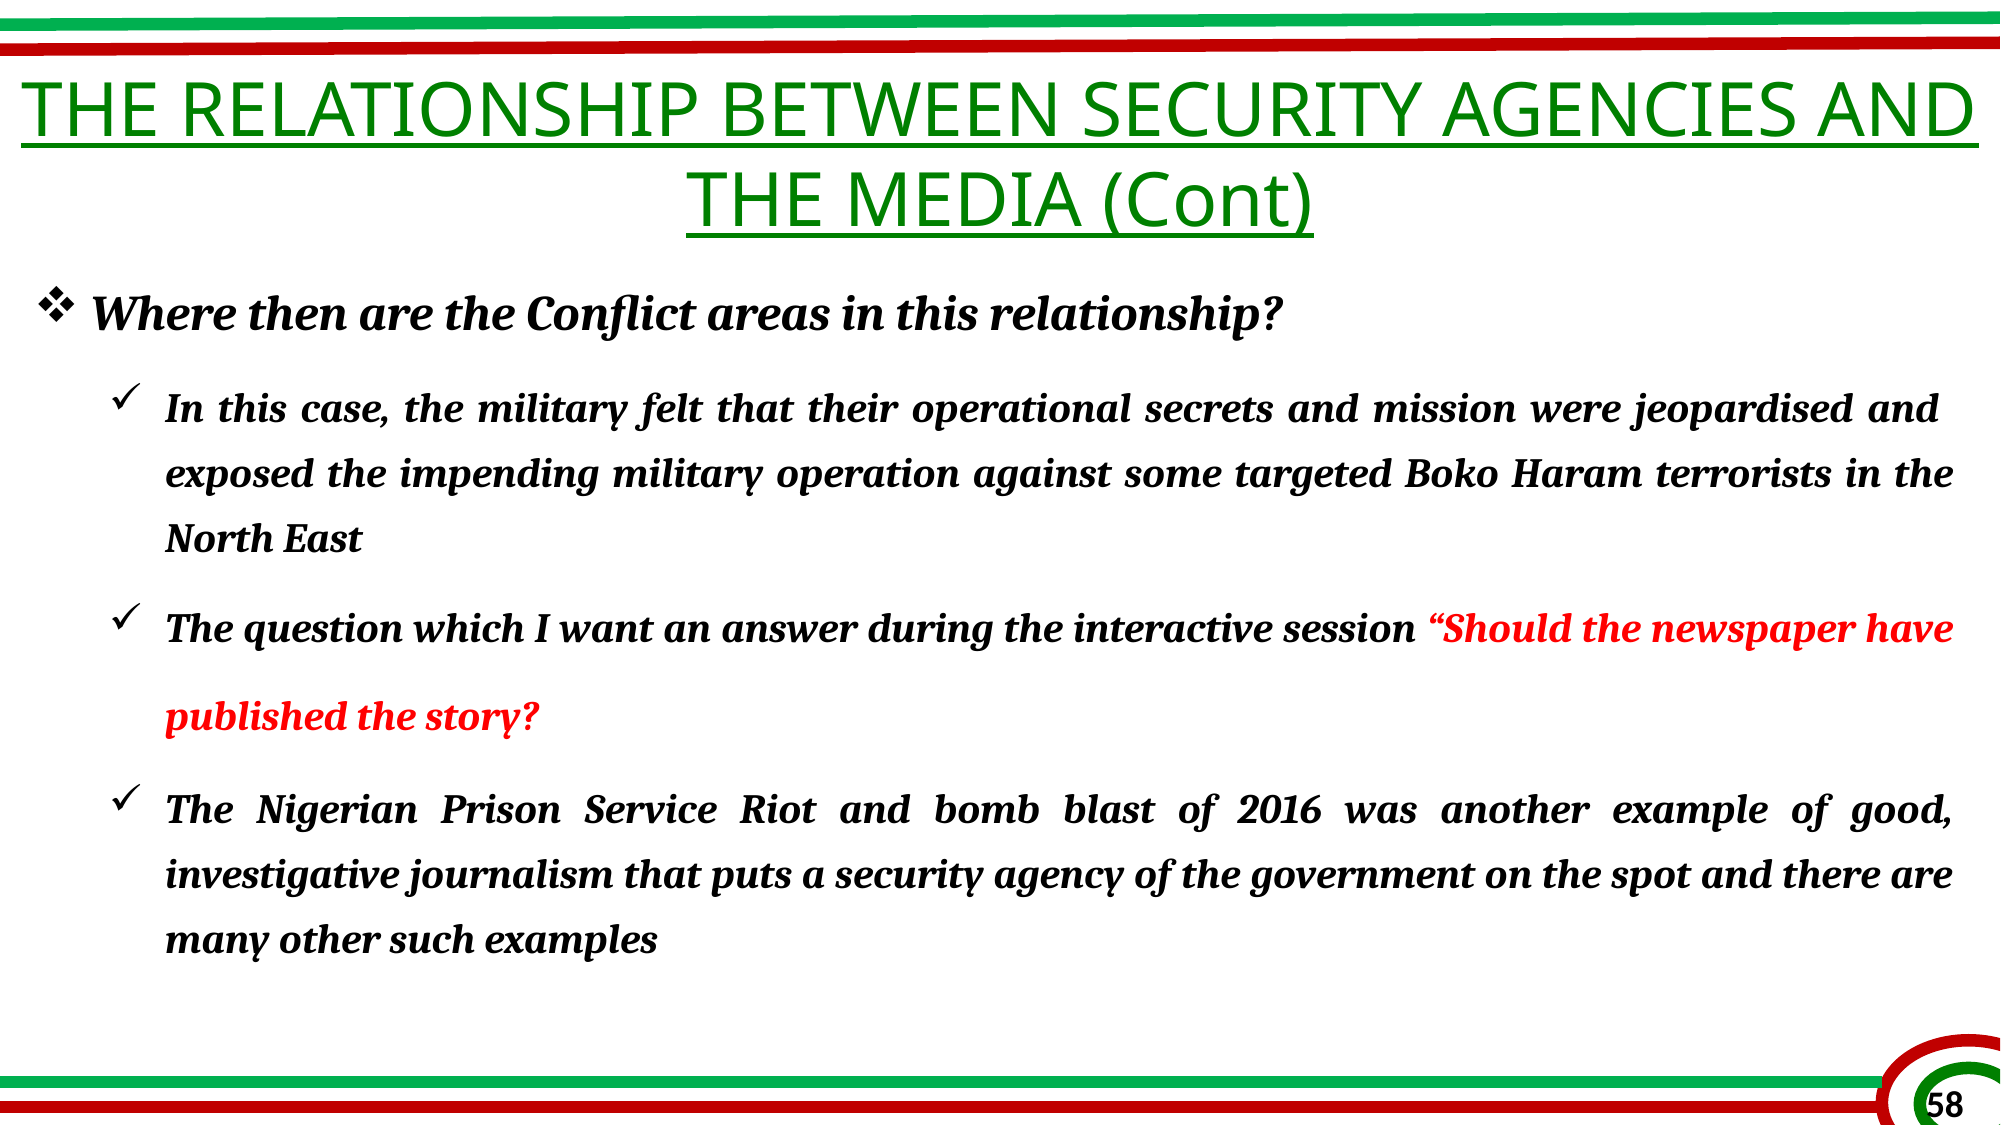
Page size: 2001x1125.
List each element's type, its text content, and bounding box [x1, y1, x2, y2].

text_box THE RELATIONSHIP BETWEEN SECURITY AGENCIES AND THE MEDIA (Cont) [0, 54, 2000, 250]
text_box Where then are the Conflict areas in this relationship? In this case, the military felt that their operational secrets and mission were jeopardised and exposed the impending military operation against some targeted Boko Haram terrorists in the North East The question which I want an answer during the interactive session “Should the newspaper have published the story? The Nigerian Prison Service Riot and bomb blast of 2016 was another example of good, investigative journalism that puts a security agency of the government on the spot and there are many other such examples [19, 255, 1969, 970]
